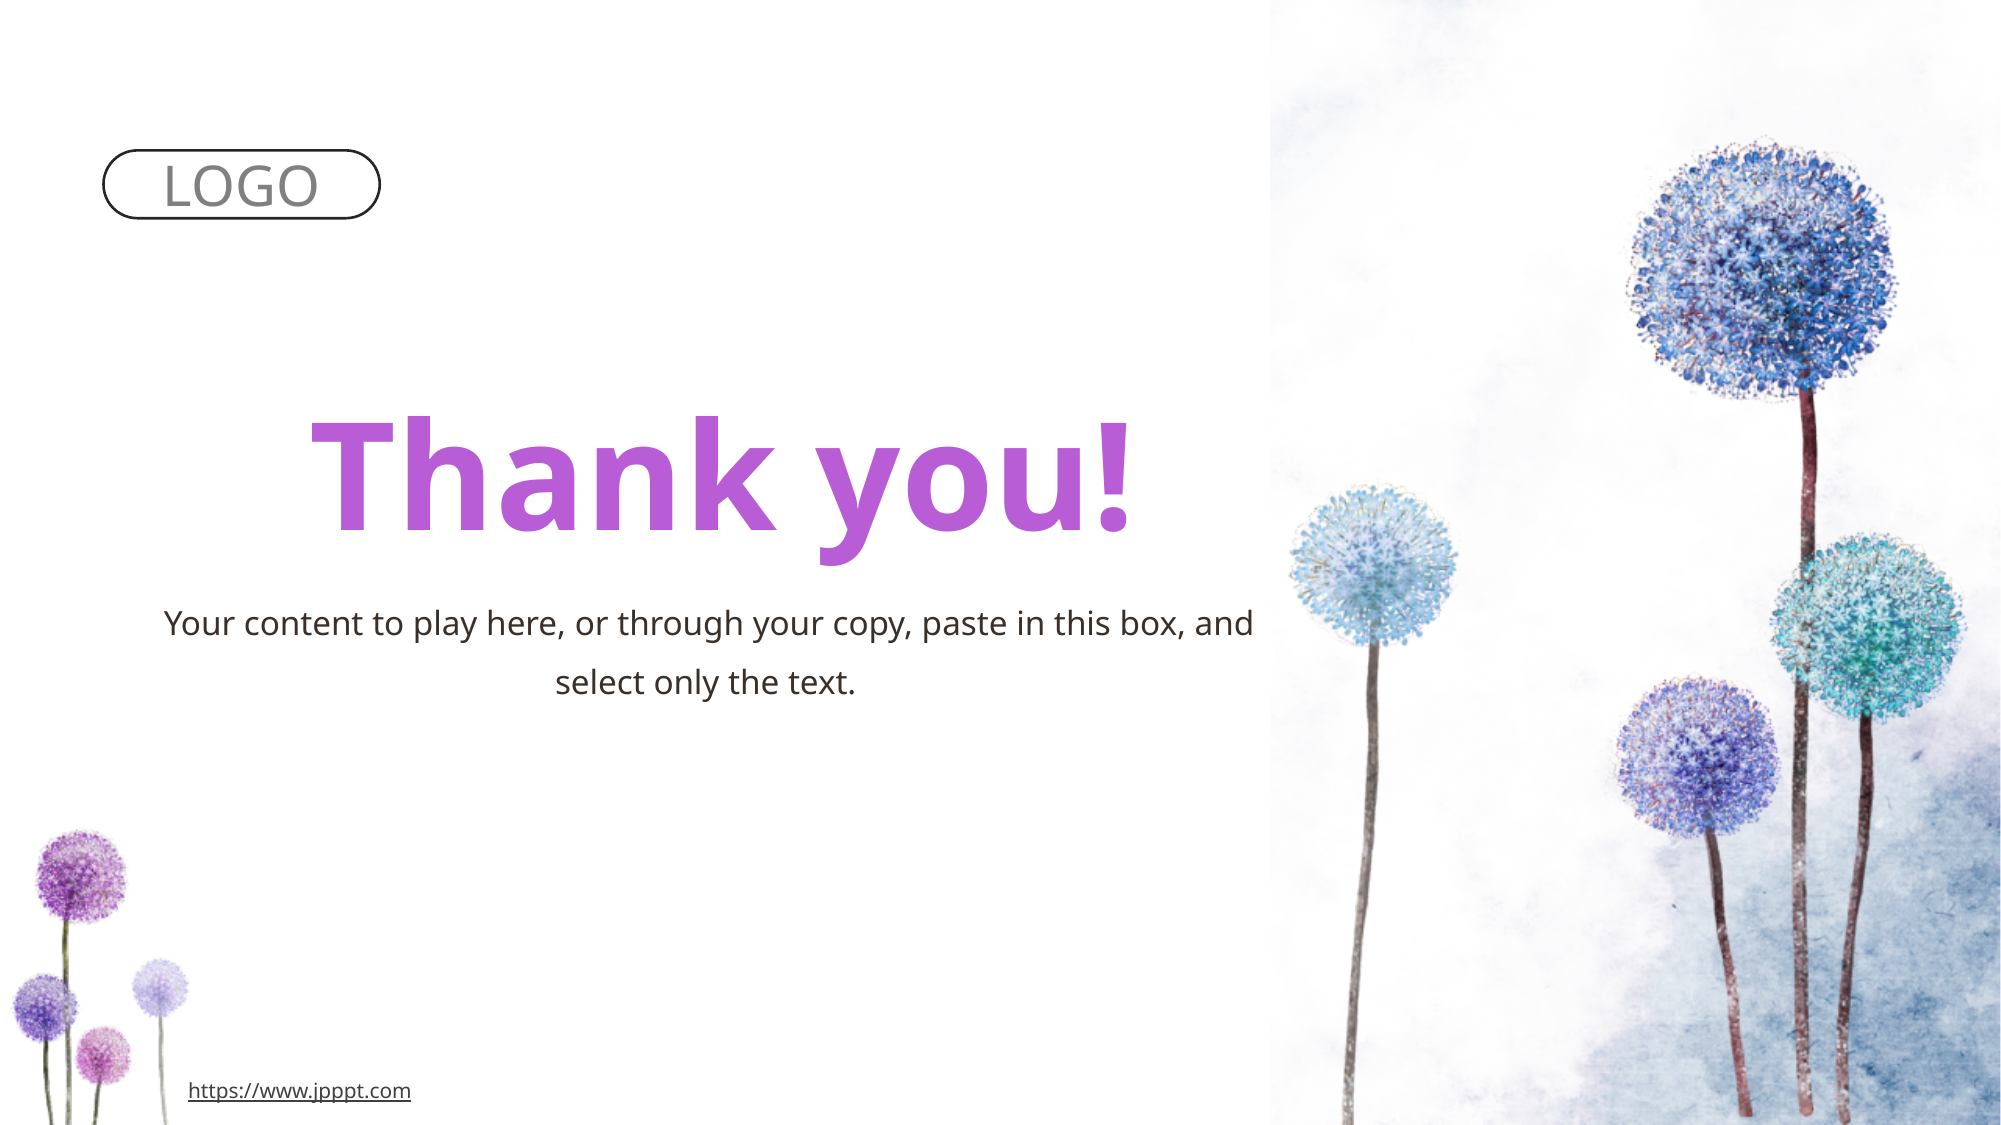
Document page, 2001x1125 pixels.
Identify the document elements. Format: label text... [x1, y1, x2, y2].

text_box https://www.jpppt.com [214, 1070, 1022, 1114]
text_box Thank you! [90, 373, 1265, 569]
picture [1270, 0, 2001, 1125]
text_box LOGO [101, 148, 382, 221]
text_box Your content to play here, or through your copy, paste in this box, and select only the text. [143, 574, 1265, 709]
picture [0, 814, 209, 1125]
